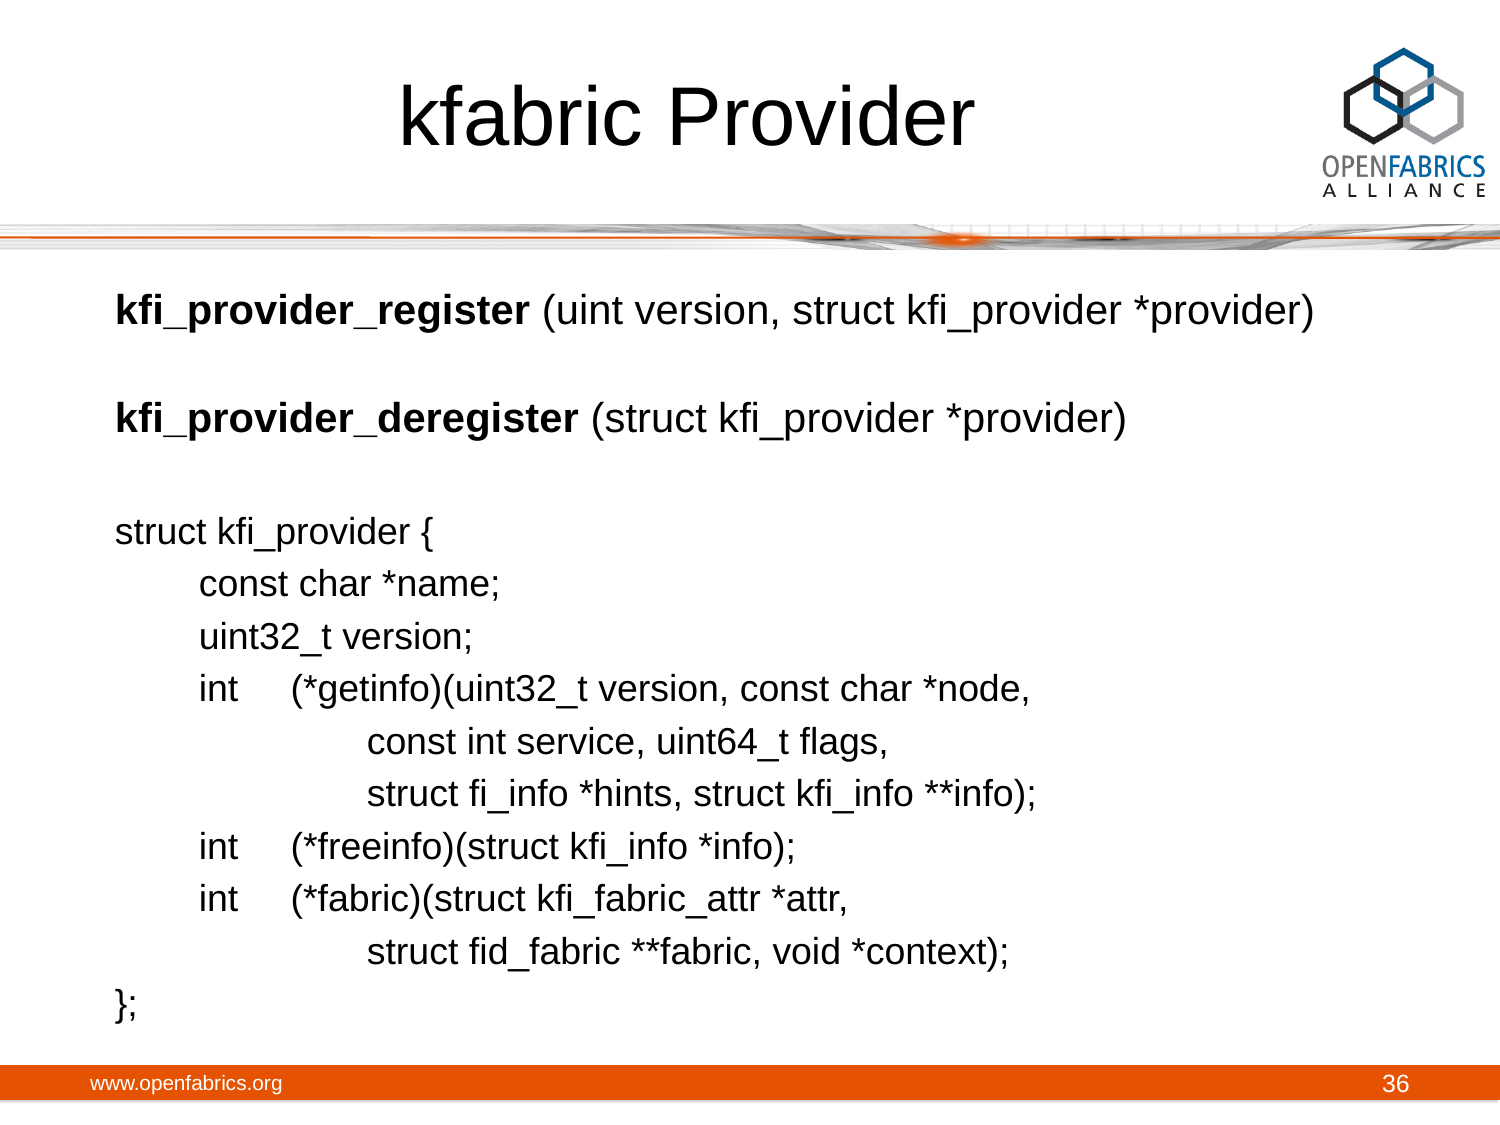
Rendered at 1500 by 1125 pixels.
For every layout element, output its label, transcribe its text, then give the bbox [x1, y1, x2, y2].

list kfi_provider_register (uint version, struct kfi_provider *provider) kfi_provider_deregister (struct kfi_provider *provider) struct kfi_provider { const char *name; uint32_t version; int (*getinfo)(uint32_t version, const char *node, const int service, uint64_t flags, struct fi_info *hints, struct kfi_info **info); int (*freeinfo)(struct kfi_info *info); int (*fabric)(struct kfi_fabric_attr *attr, struct fid_fabric **fabric, void *context); }; [99, 275, 1450, 1088]
picture [0, 239, 1500, 250]
picture [0, 224, 1500, 236]
slide_number 36 [1074, 1052, 1425, 1113]
title kfabric Provider [75, 37, 1300, 188]
footer www.openfabrics.org [75, 1052, 550, 1113]
picture [1312, 37, 1494, 219]
